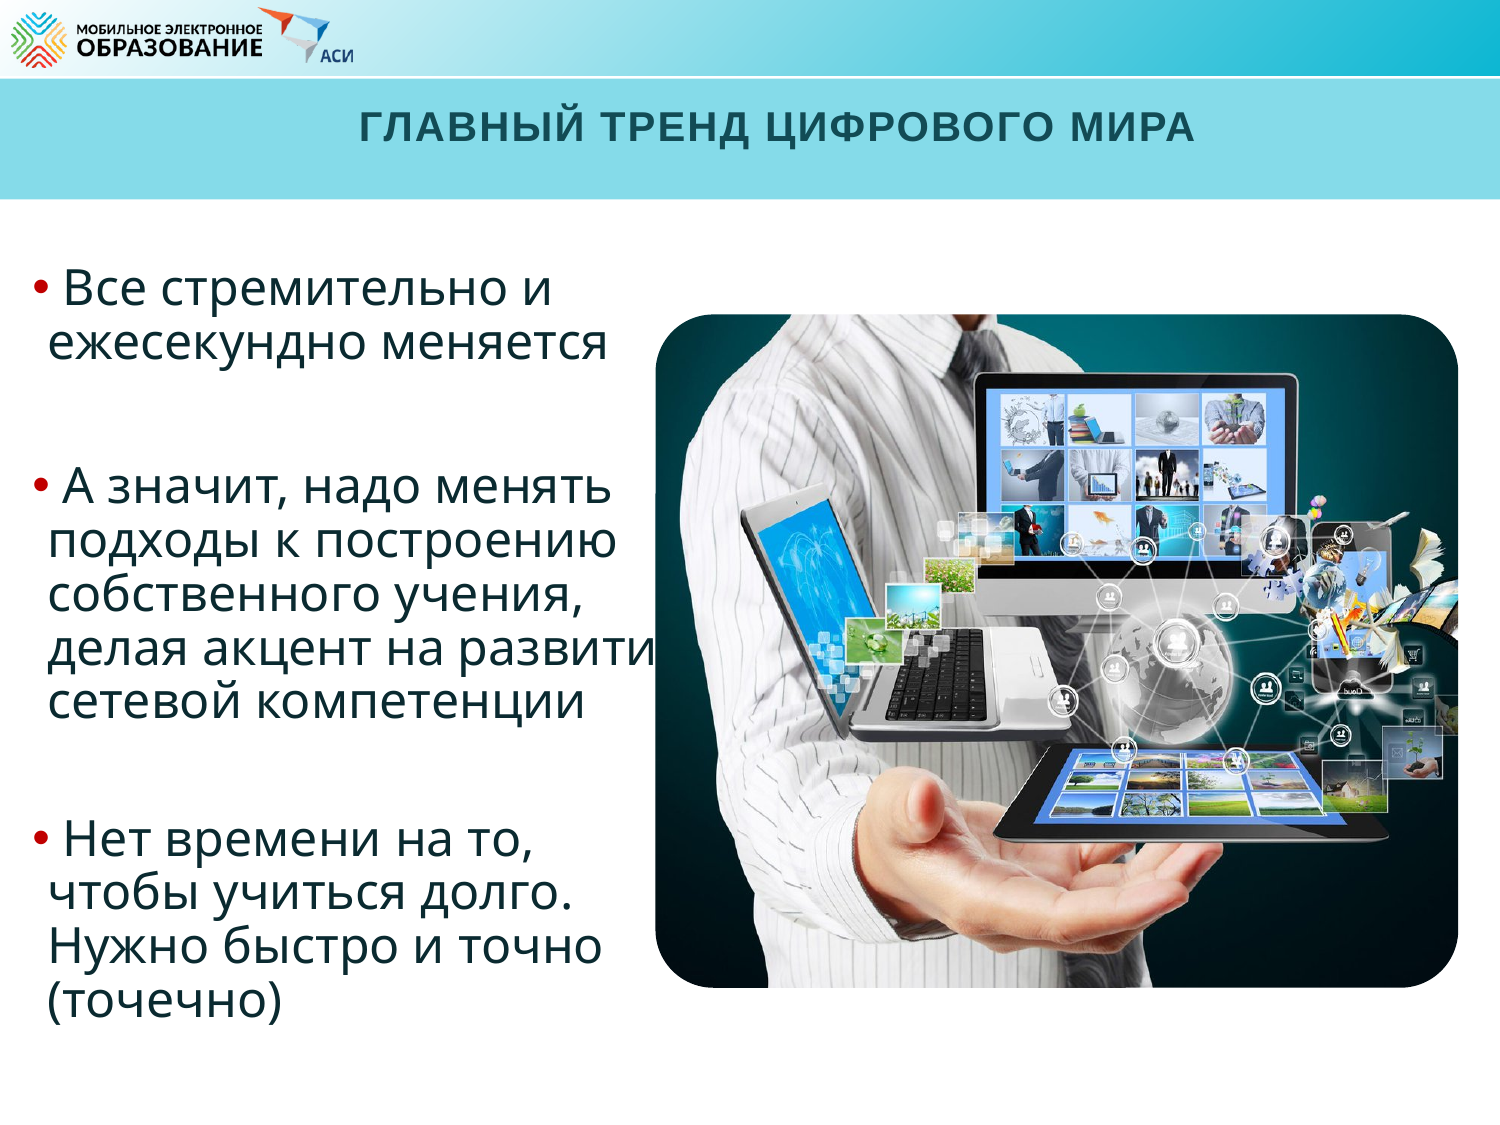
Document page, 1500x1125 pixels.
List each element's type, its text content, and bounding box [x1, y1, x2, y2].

list Все стремительно и ежесекундно меняется А значит, надо менять подходы к построению собственного учения, делая акцент на развитии сетевой компетенции Нет времени на то, чтобы учиться долго. Нужно быстро и точно (точечно) [17, 255, 1483, 1012]
title ГЛАВНЫЙ ТРЕНД ЦИФРОВОГО МИРА [0, 102, 1500, 176]
picture [11, 7, 353, 68]
picture [655, 314, 1459, 988]
